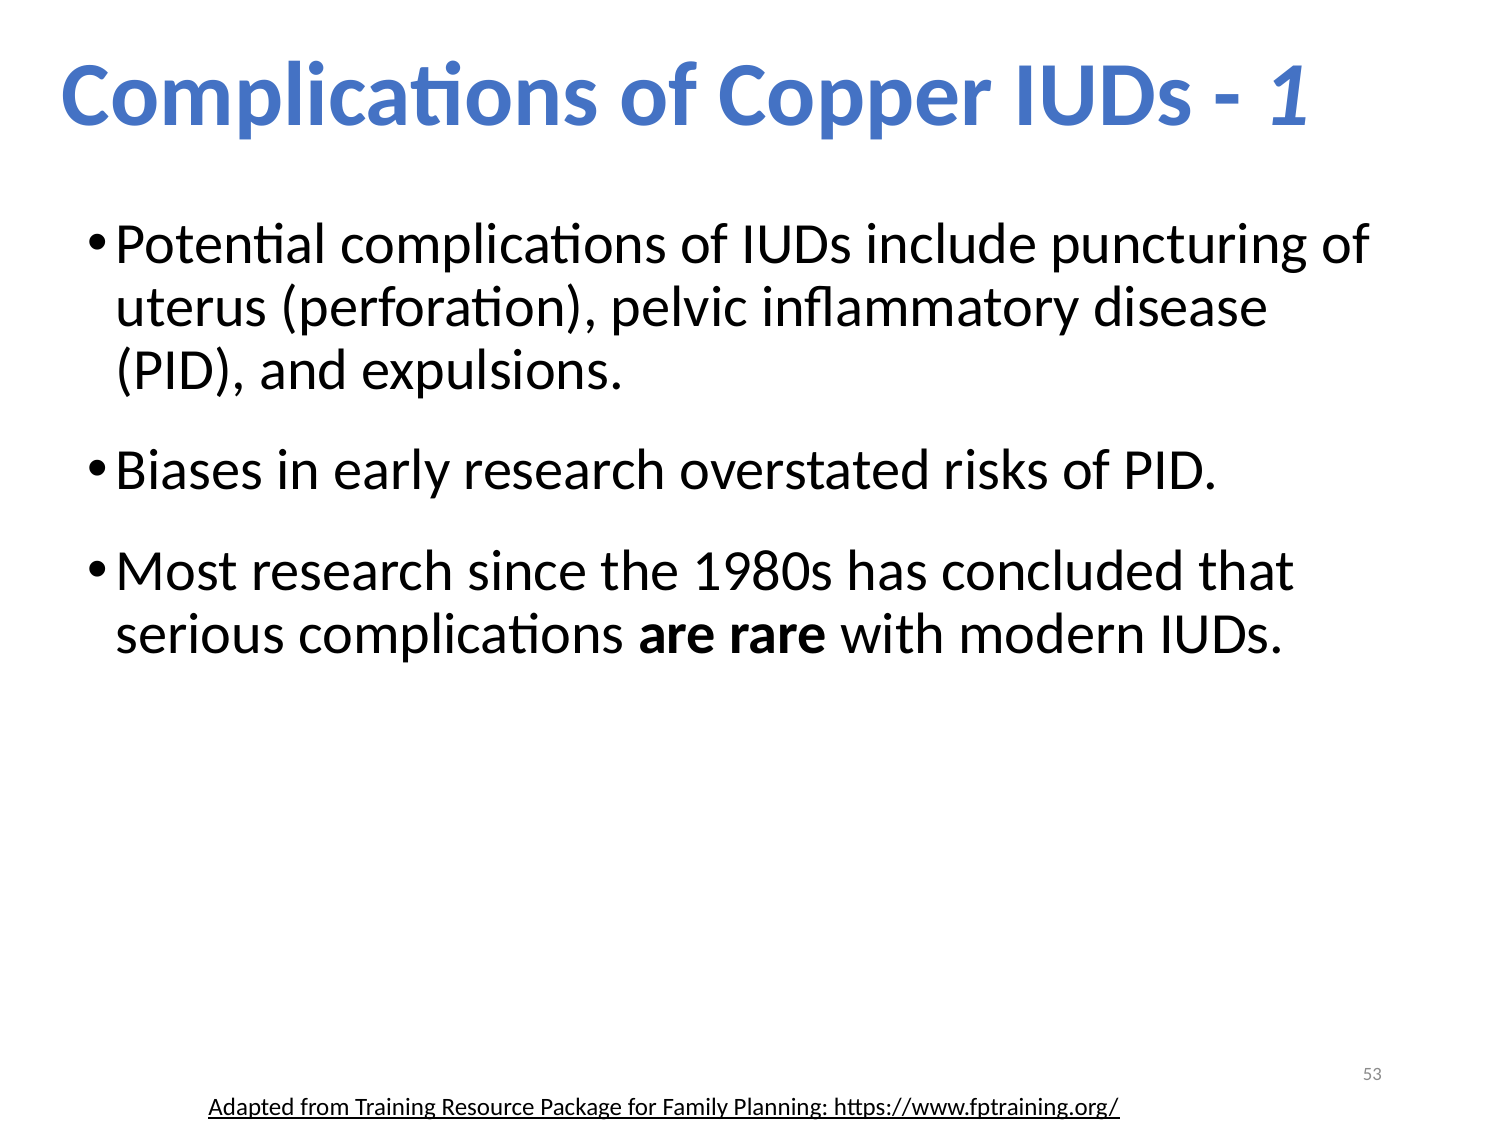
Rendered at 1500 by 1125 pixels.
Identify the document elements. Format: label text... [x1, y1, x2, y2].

list Potential complications of IUDs include puncturing of uterus (perforation), pelvic inflammatory disease (PID), and expulsions. Biases in early research overstated risks of PID. Most research since the 1980s has concluded that serious complications are rare with modern IUDs. [72, 205, 1423, 1006]
slide_number 53 [1059, 1042, 1397, 1103]
title Complications of Copper IUDs - 1 [46, 16, 1397, 175]
text_box Adapted from Training Resource Package for Family Planning: https://www.fptraining.org/ [193, 1082, 1235, 1124]
